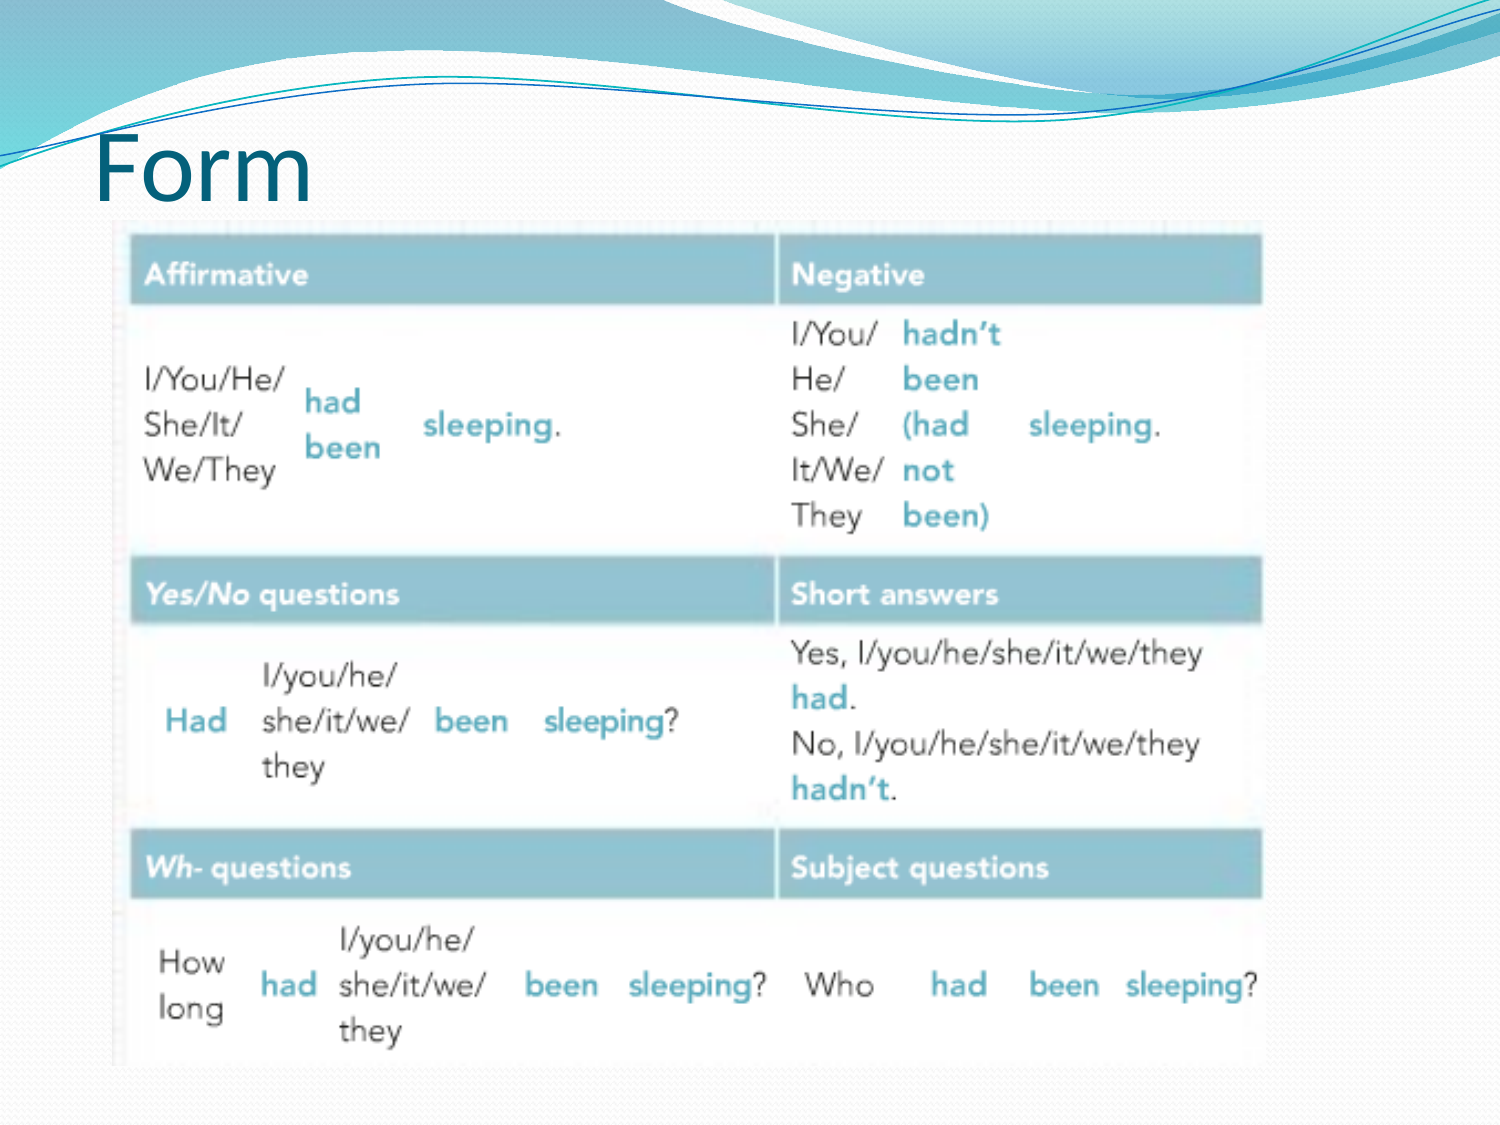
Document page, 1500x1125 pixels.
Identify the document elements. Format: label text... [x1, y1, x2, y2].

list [112, 220, 1266, 1066]
title Form [93, 35, 1444, 223]
